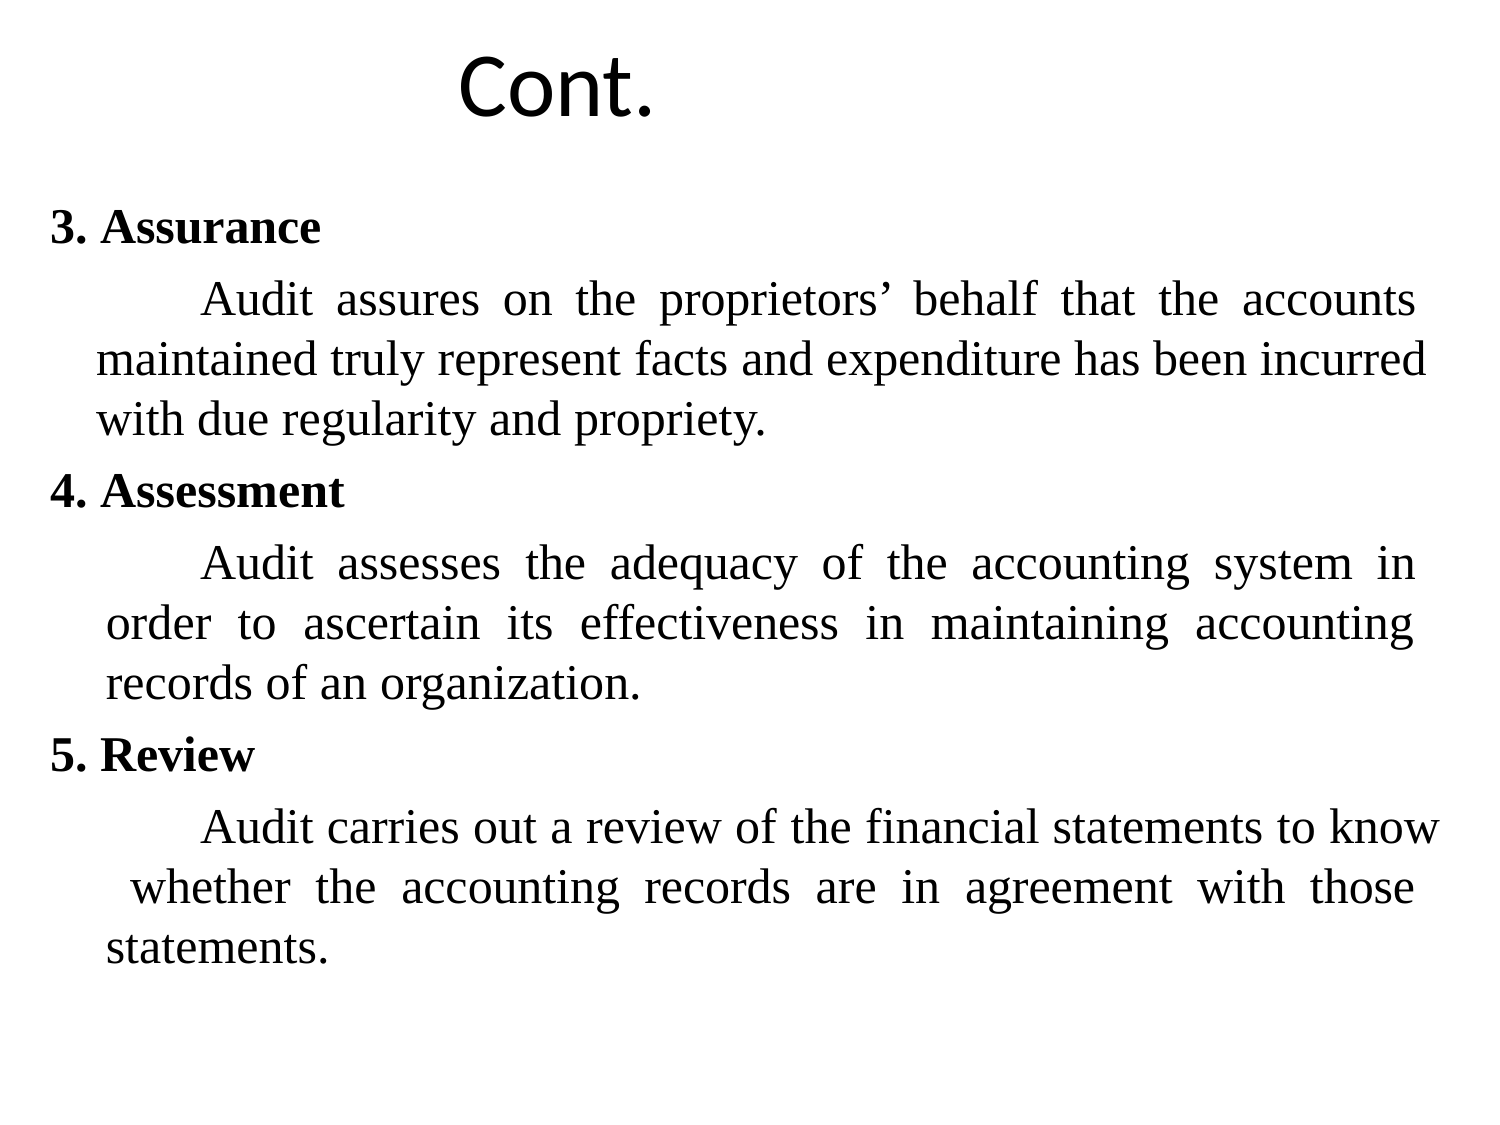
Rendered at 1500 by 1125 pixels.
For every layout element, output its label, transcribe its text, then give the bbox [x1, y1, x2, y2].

text_box Assurance Audit assures on the proprietors’ behalf that the accounts maintained truly represent facts and expenditure has been incurred with due regularity and propriety. Assessment Audit assesses the adequacy of the accounting system in order to ascertain its effectiveness in maintaining accounting records of an organization. Review Audit carries out a review of the financial statements to know whether the accounting records are in agreement with those statements. [48, 179, 1441, 974]
title Cont. [300, 0, 813, 174]
